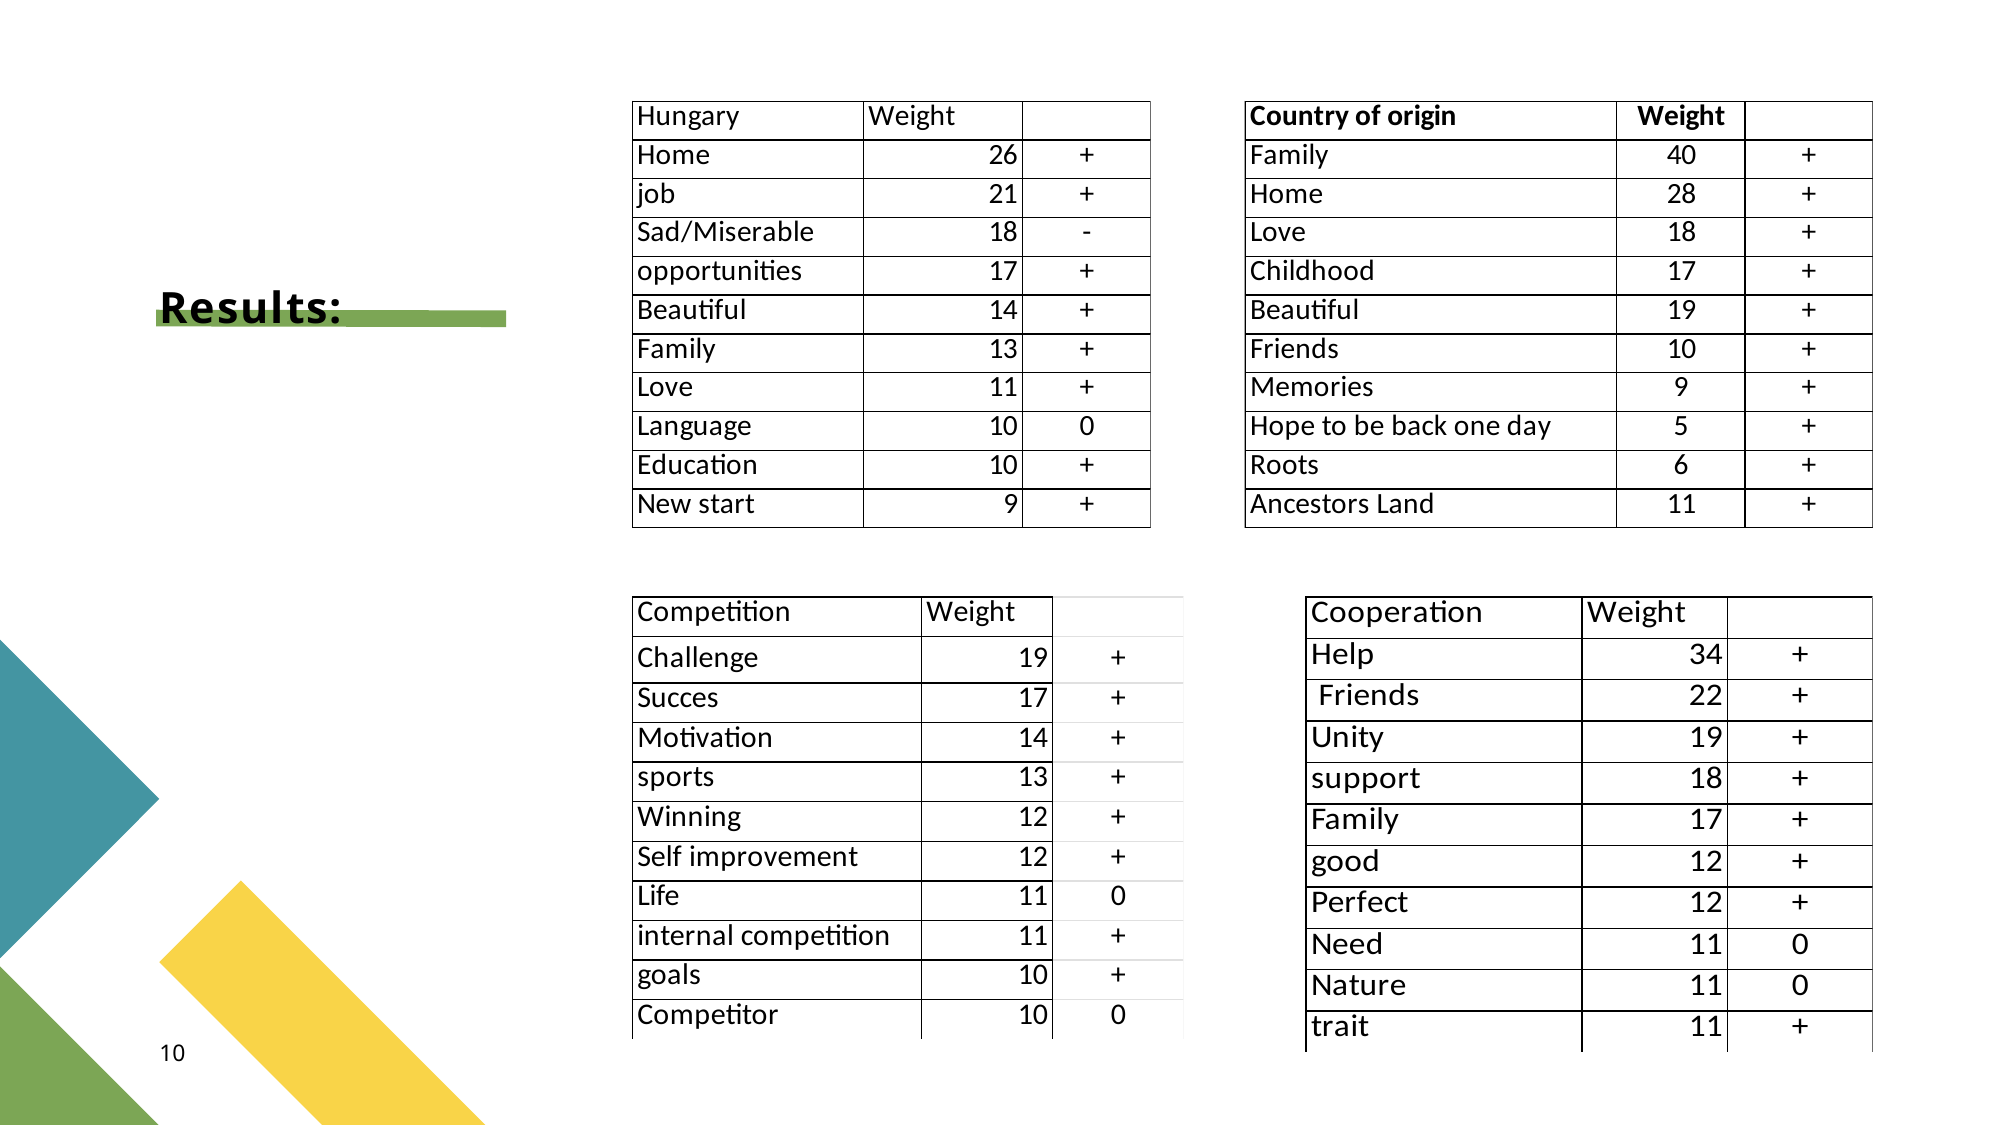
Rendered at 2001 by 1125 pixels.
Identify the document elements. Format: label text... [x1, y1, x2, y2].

title Results: [159, 284, 631, 385]
picture [1305, 596, 1874, 1054]
picture [631, 596, 1185, 1041]
slide_number 10 [159, 1038, 246, 1080]
picture [1244, 100, 1874, 529]
picture [631, 100, 1152, 529]
